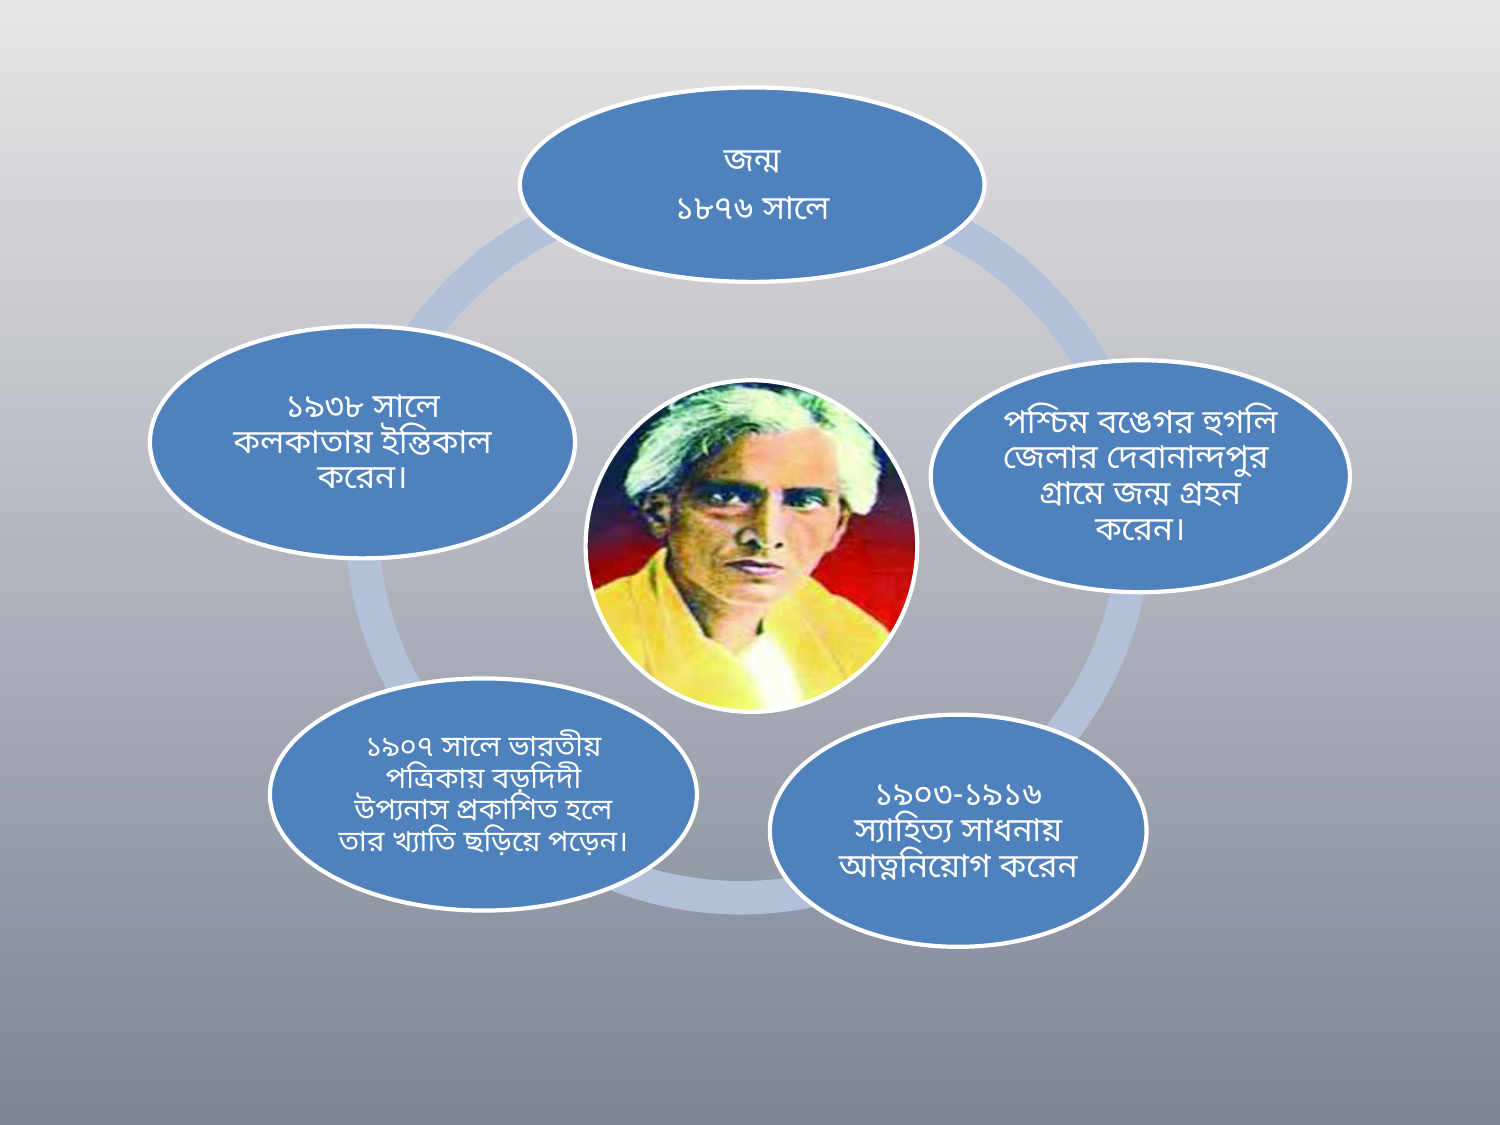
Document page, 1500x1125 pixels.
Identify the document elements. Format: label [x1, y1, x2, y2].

text_box [149, 87, 1351, 963]
